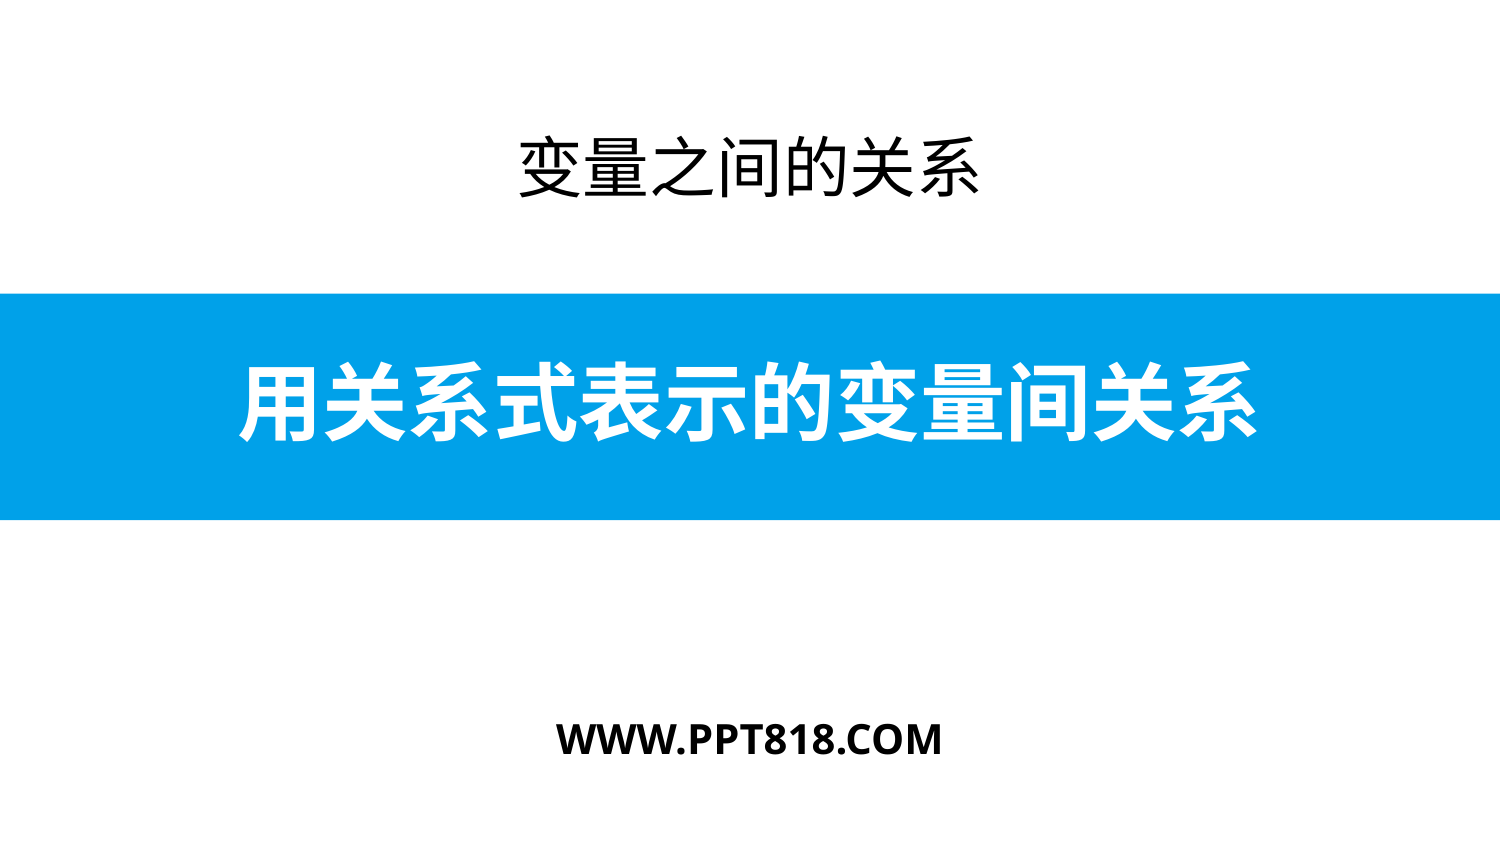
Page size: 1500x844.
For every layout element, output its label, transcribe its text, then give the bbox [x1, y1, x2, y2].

text_box WWW.PPT818.COM [0, 700, 1500, 770]
text_box 变量之间的关系 [0, 118, 1500, 214]
title 用关系式表示的变量间关系 [0, 293, 1500, 521]
